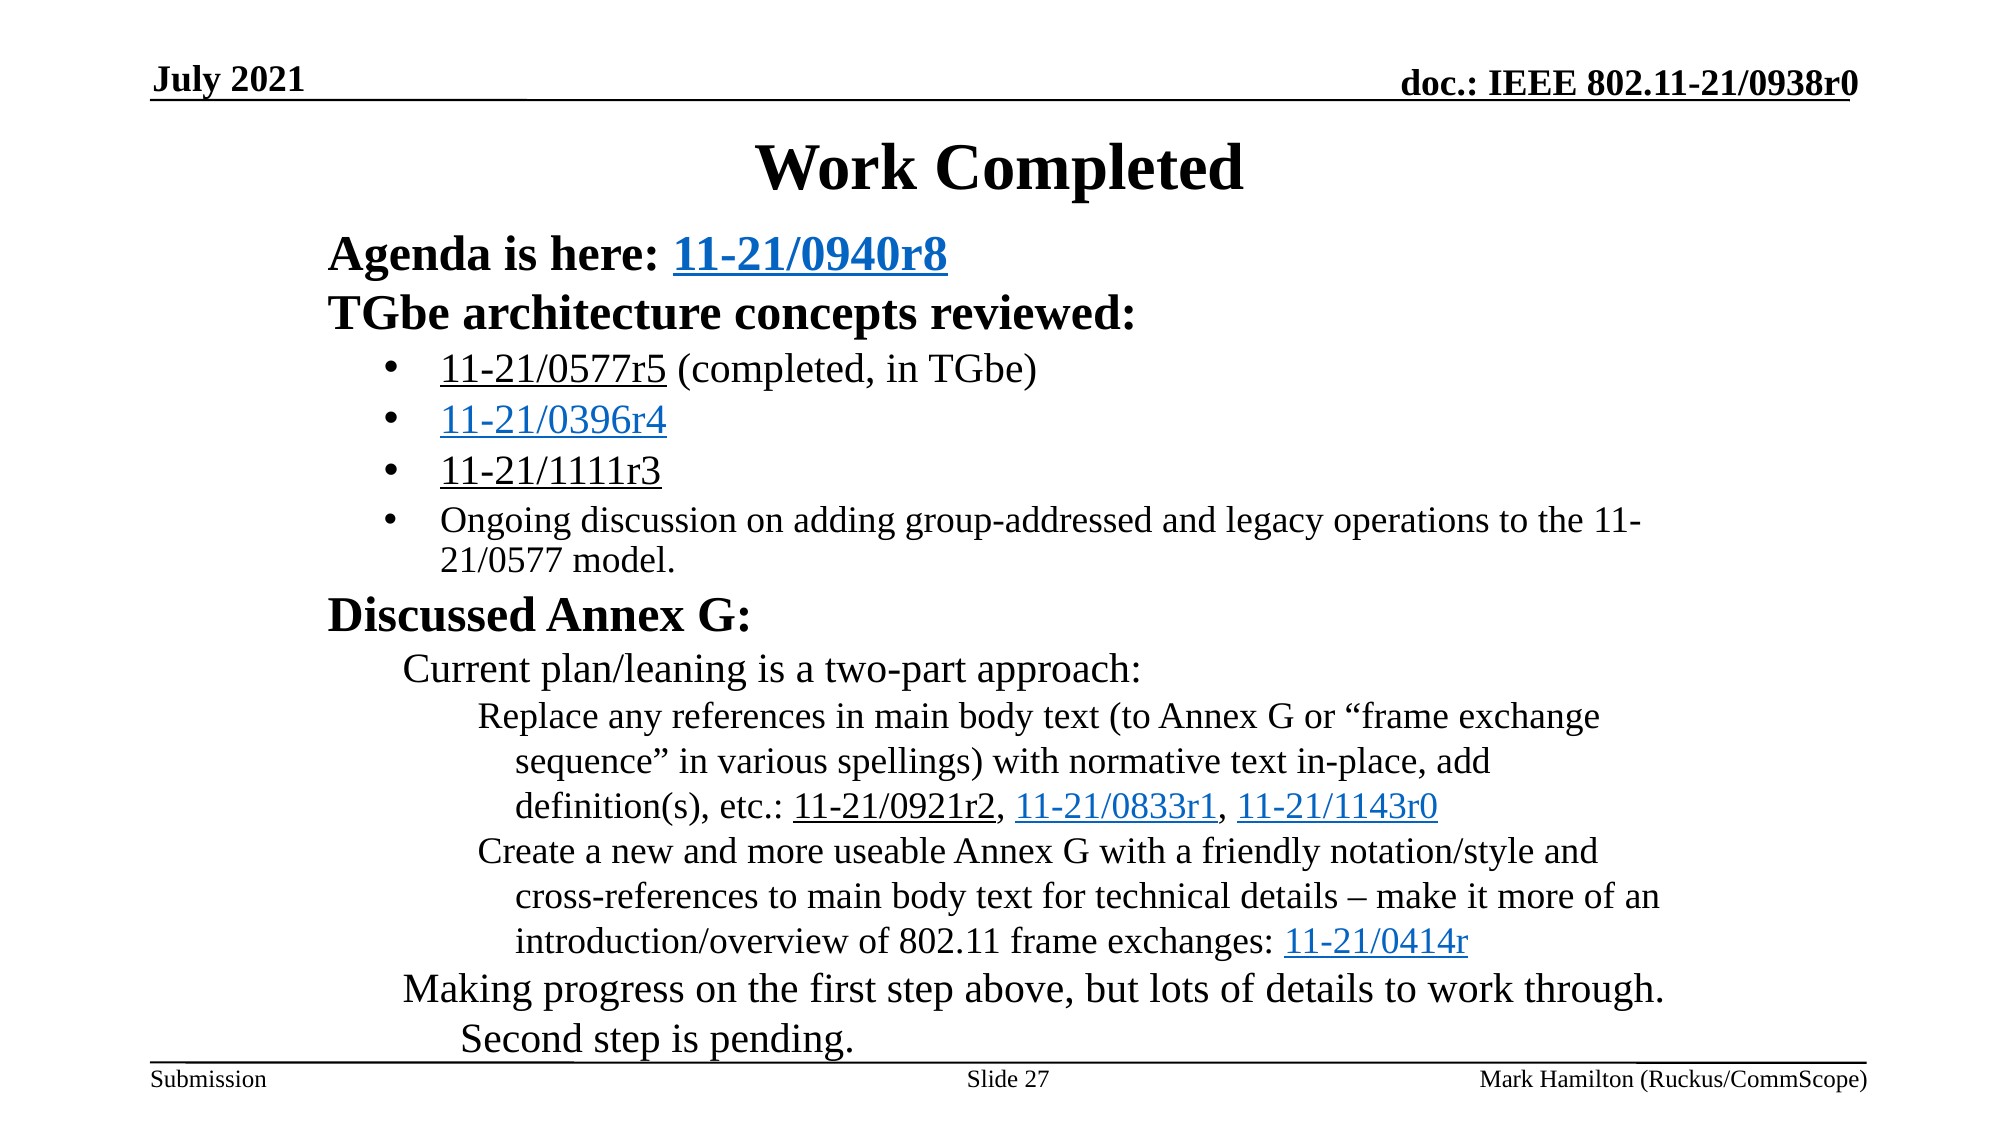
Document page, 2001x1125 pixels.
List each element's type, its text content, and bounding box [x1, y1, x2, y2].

slide_number Slide 27 [950, 1061, 1067, 1123]
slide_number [152, 54, 563, 100]
title Work Completed [362, 112, 1638, 212]
footer Mark Hamilton (Ruckus/CommScope) [1171, 1061, 1869, 1093]
list Agenda is here: 11-21/0940r8 TGbe architecture concepts reviewed: 11-21/0577r5 (completed, in TGbe) 11-21/0396r4 11-21/1111r3 Ongoing discussion on adding group-addressed and legacy operations to the 11-21/0577 model. Discussed Annex G: Current plan/leaning is a two-part approach: Replace any references in main body text (to Annex G or “frame exchange sequence” in various spellings) with normative text in-place, add definition(s), etc.: 11-21/0921r2, 11-21/0833r1, 11-21/1143r0 Create a new and more useable Annex G with a friendly notation/style and cross-references to main body text for technical details – make it more of an introduction/overview of 802.11 frame exchanges: 11-21/0414r Making progress on the first step above, but lots of details to work through. Second step is pending. [312, 212, 1688, 1013]
